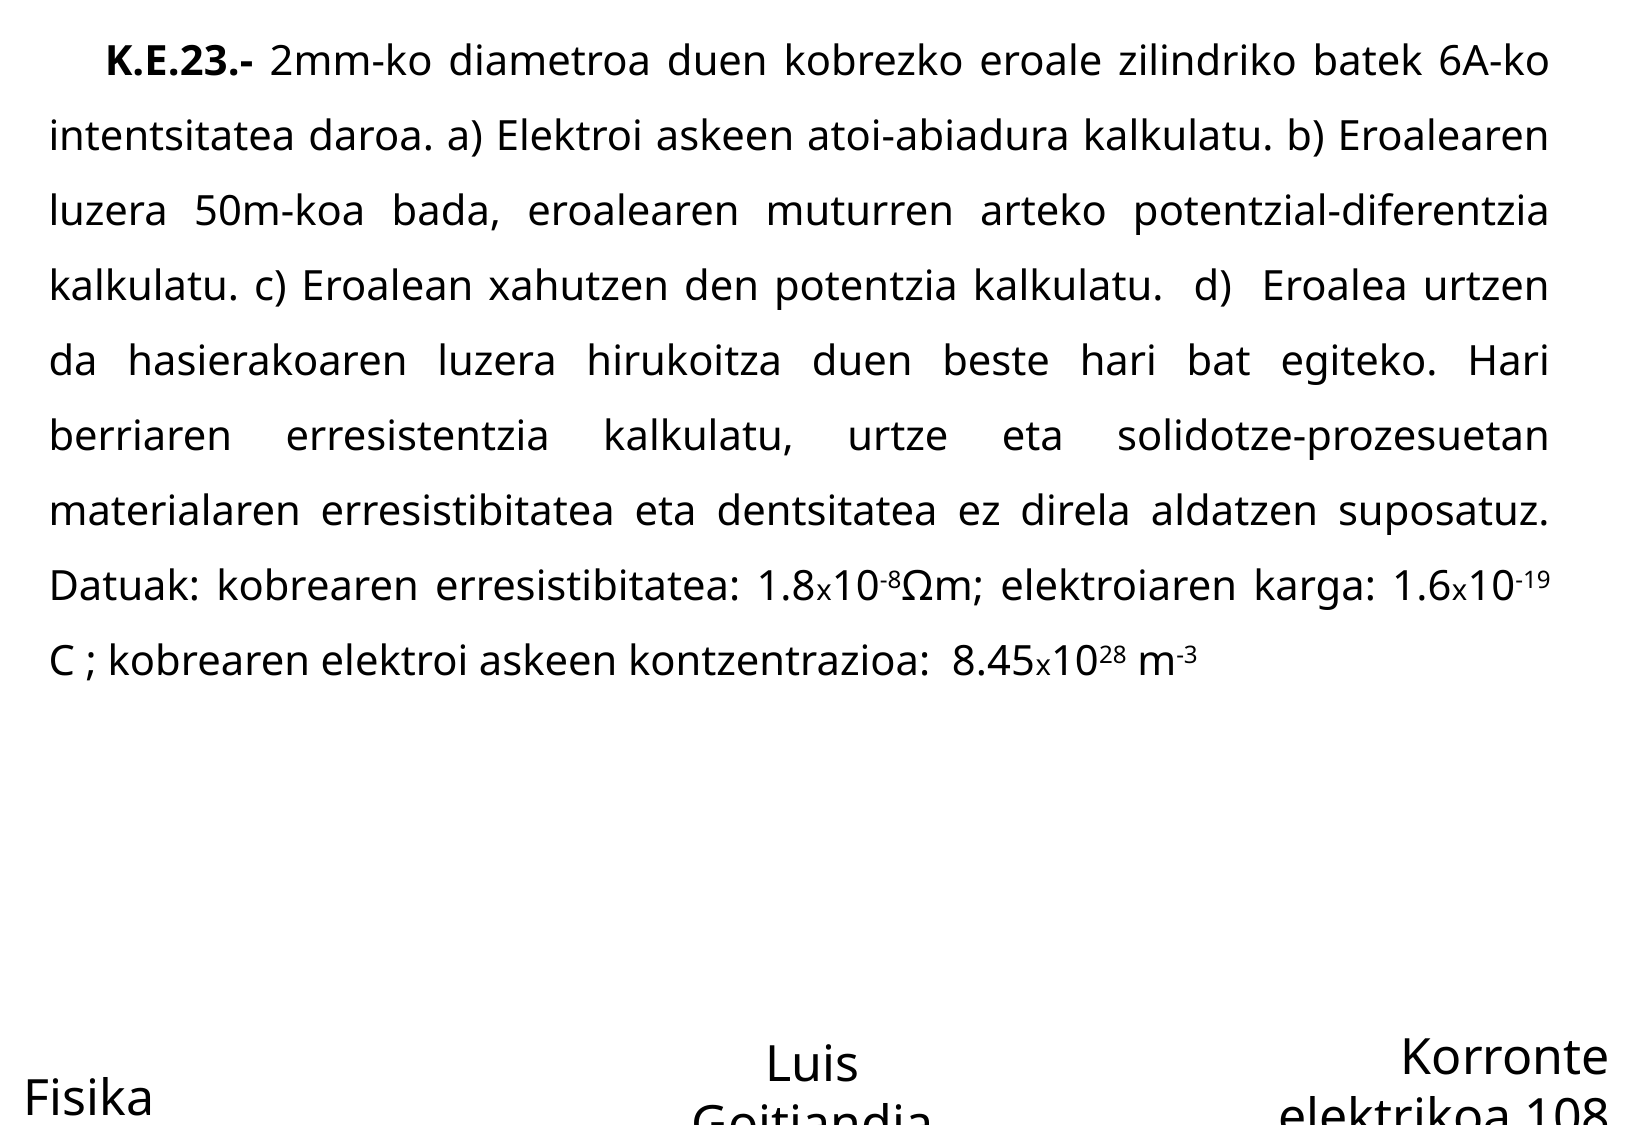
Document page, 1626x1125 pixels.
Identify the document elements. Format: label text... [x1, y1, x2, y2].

text_box K.E.23.- 2mm-ko diametroa duen kobrezko eroale zilindriko batek 6A-ko intentsitatea daroa. a) Elektroi askeen atoi-abiadura kalkulatu. b) Eroalearen luzera 50m-koa bada, eroalearen muturren arteko potentzial-diferentzia kalkulatu. c) Eroalean xahutzen den potentzia kalkulatu. d) Eroalea urtzen da hasierakoaren luzera hirukoitza duen beste hari bat egiteko. Hari berriaren erresistentzia kalkulatu, urtze eta solidotze-prozesuetan materialaren erresistibitatea eta dentsitatea ez direla aldatzen suposatuz. Datuak: kobrearen erresistibitatea: 1.8x10-8Ωm; elektroiaren karga: 1.6x10-19 C ; kobrearen elektroi askeen kontzentrazioa: 8.45x1028 m-3 [31, 1, 1566, 692]
